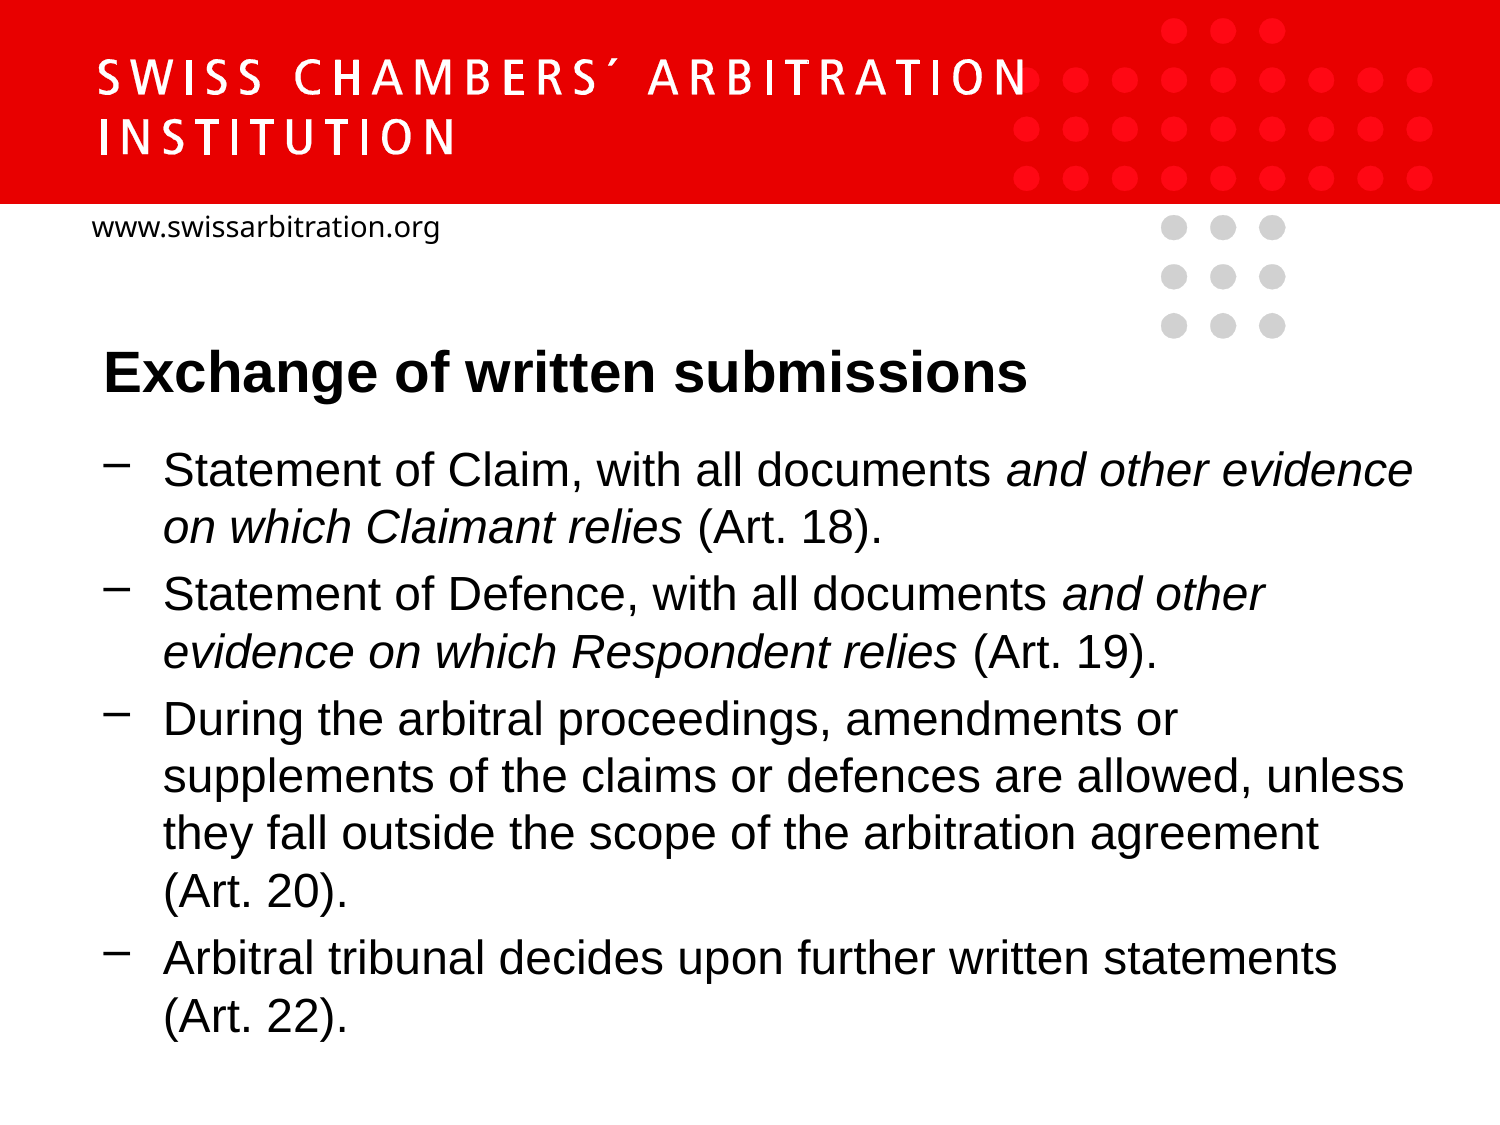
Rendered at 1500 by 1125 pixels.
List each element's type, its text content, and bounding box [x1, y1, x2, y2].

list Exchange of written submissions Statement of Claim, with all documents and other evidence on which Claimant relies (Art. 18). Statement of Defence, with all documents and other evidence on which Respondent relies (Art. 19). During the arbitral proceedings, amendments or supplements of the claims or defences are allowed, unless they fall outside the scope of the arbitration agreement (Art. 20). Arbitral tribunal decides upon further written statements (Art. 22). [88, 326, 1439, 1047]
